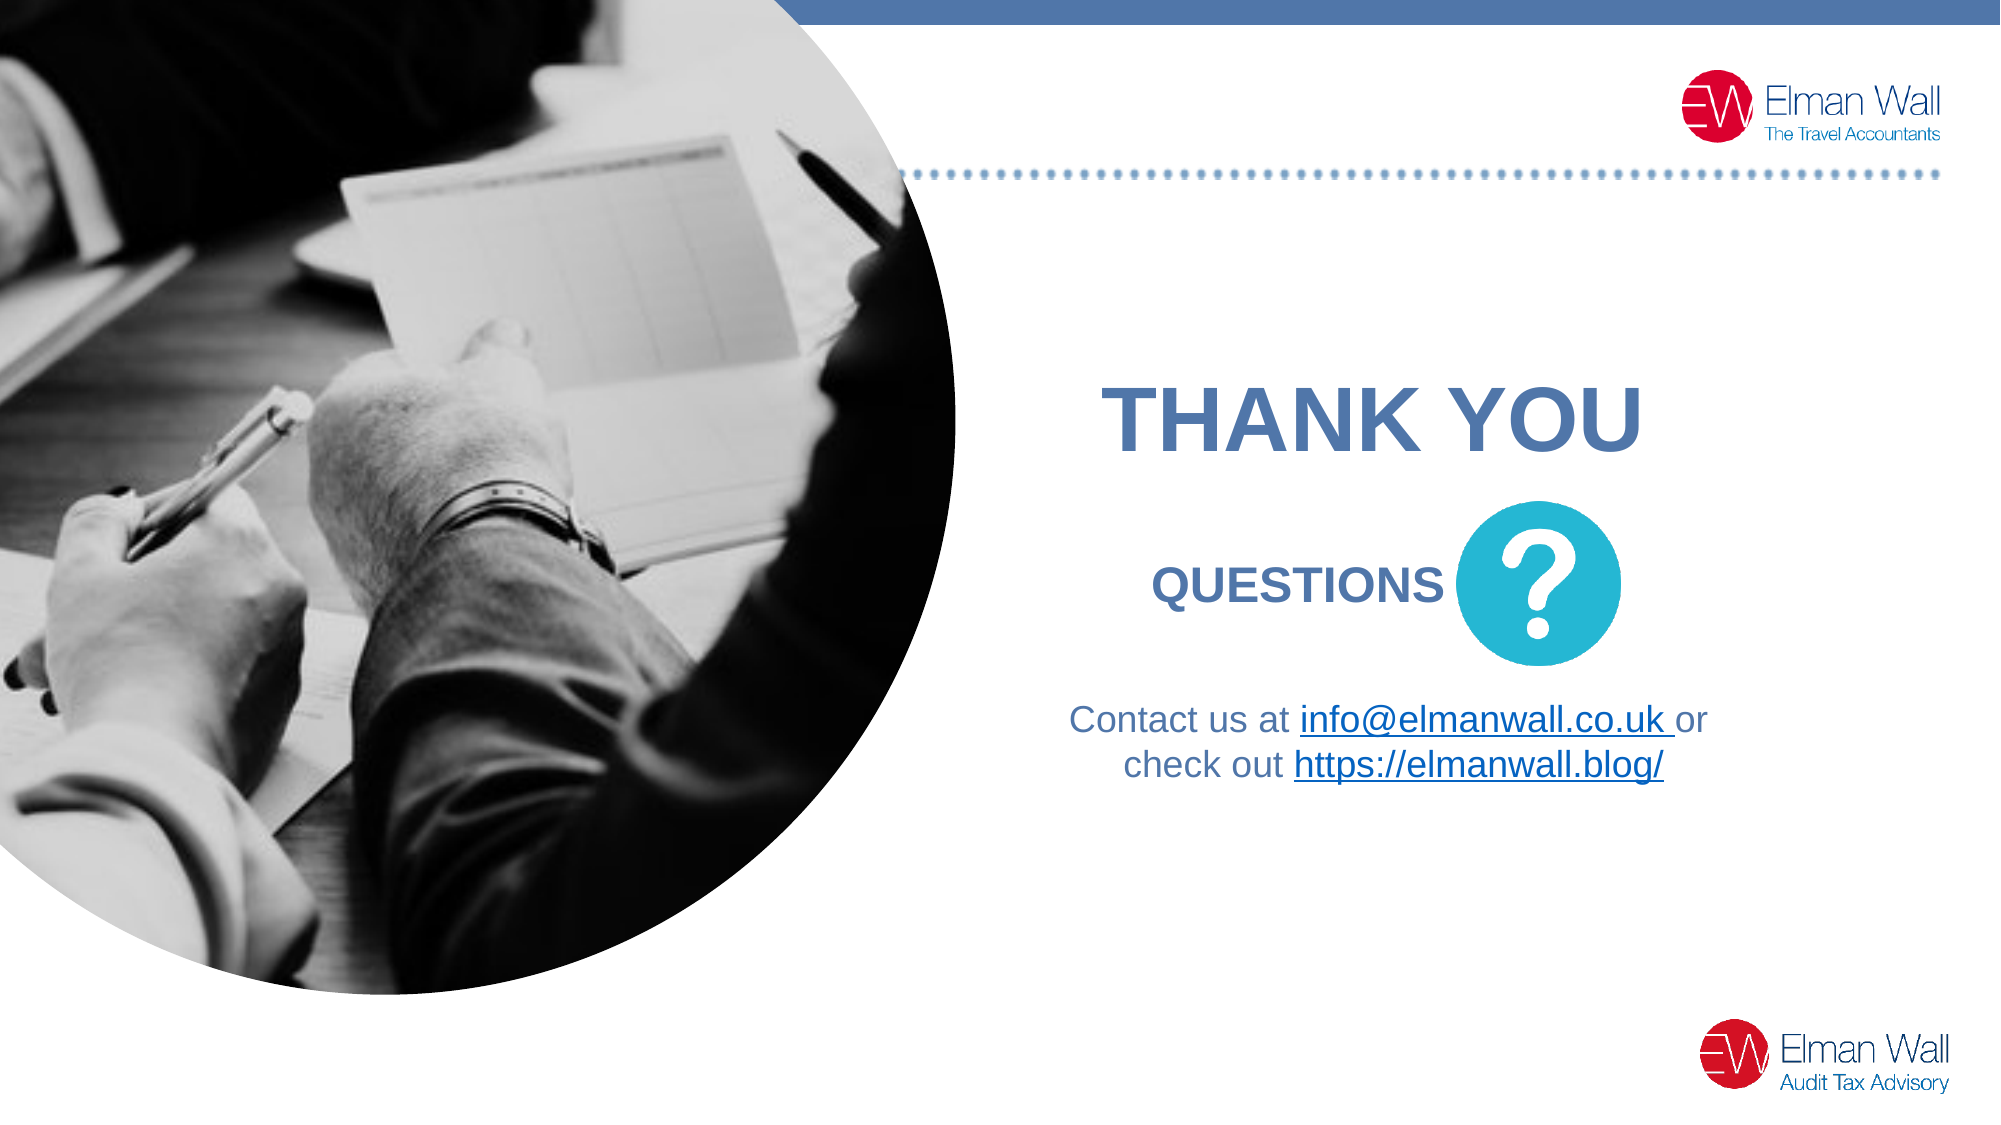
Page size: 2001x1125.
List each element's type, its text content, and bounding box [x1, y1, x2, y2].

text_box QUESTIONS [1136, 545, 1456, 621]
text_box THANK YOU [1087, 352, 1661, 477]
picture [0, 0, 956, 995]
picture [1700, 1019, 1949, 1094]
picture [1680, 68, 1943, 149]
picture [1456, 501, 1621, 666]
text_box Contact us at info@elmanwall.co.uk or check out https://elmanwall.blog/ [956, 687, 1944, 793]
